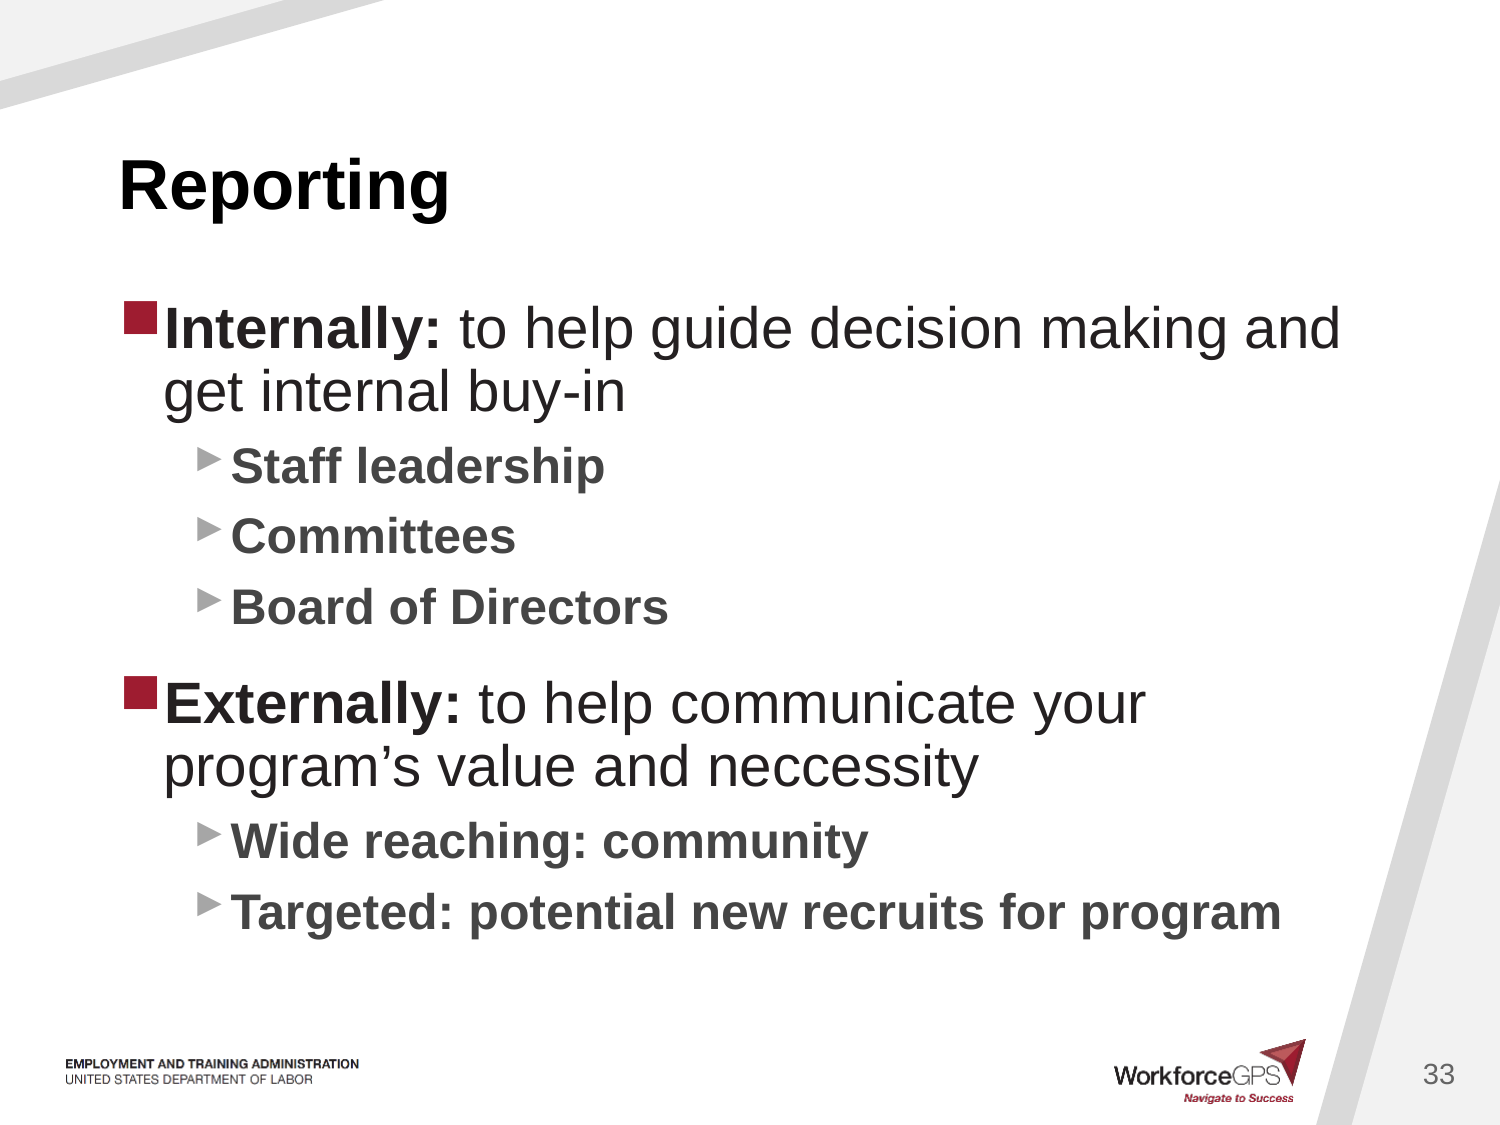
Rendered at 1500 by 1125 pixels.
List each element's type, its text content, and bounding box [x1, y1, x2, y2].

slide_number 33 [1260, 1042, 1471, 1103]
picture [1112, 1038, 1308, 1105]
list Internally: to help guide decision making and get internal buy-in Staff leadership Committees Board of Directors Externally: to help communicate your program’s value and neccessity Wide reaching: community Targeted: potential new recruits for program [103, 290, 1409, 1014]
picture [59, 1053, 370, 1092]
title Reporting [103, 59, 1409, 233]
